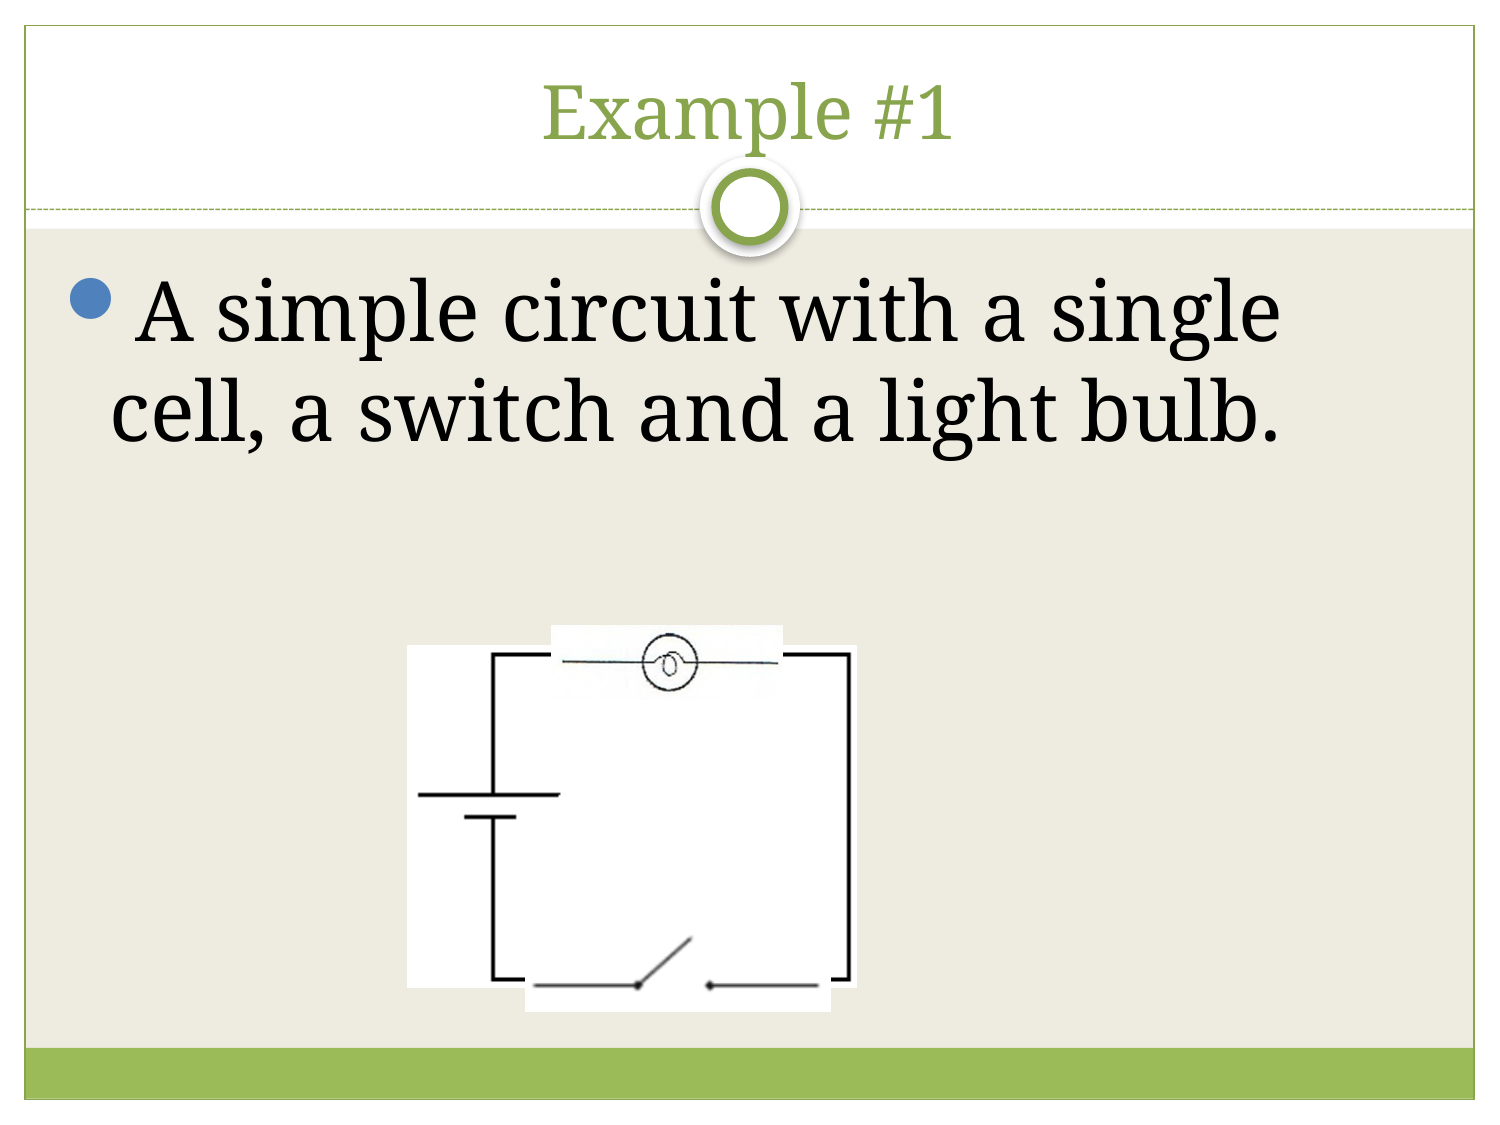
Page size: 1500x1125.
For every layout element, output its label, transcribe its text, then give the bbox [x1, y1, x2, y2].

list A simple circuit with a single cell, a switch and a light bulb. [49, 250, 1445, 1001]
title Example #1 [49, 37, 1450, 162]
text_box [550, 625, 783, 700]
picture [407, 645, 857, 1012]
